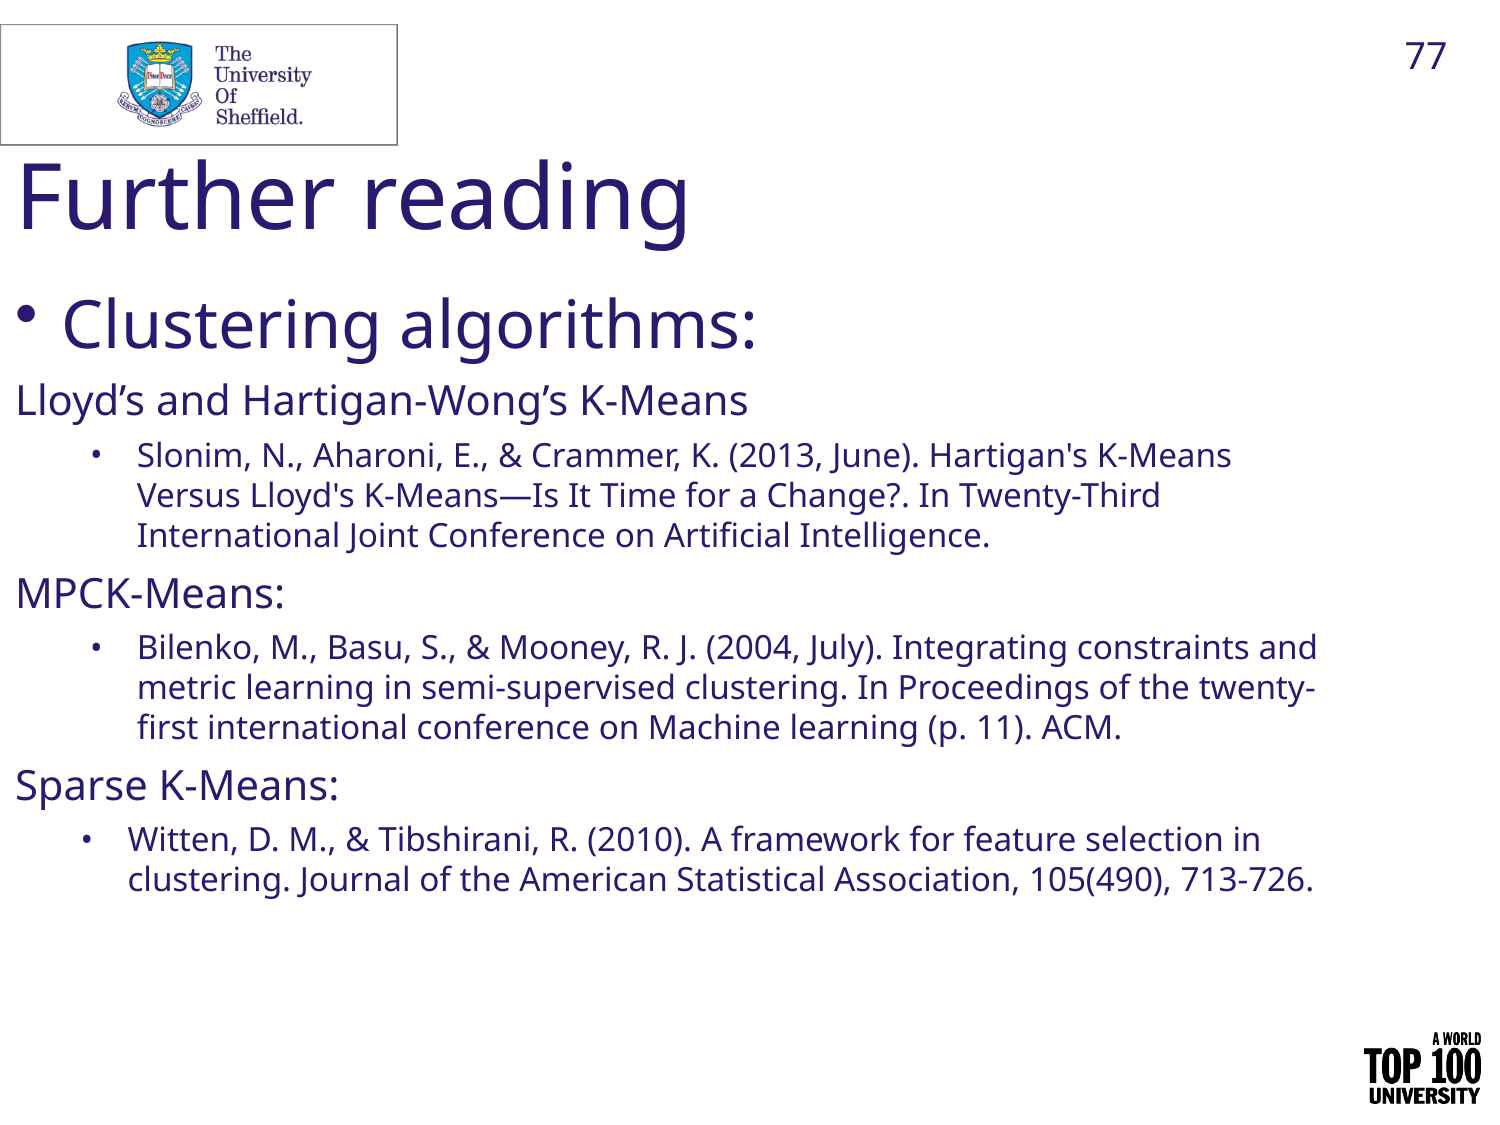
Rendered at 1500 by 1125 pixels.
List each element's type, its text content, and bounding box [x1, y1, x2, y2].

picture [1364, 1032, 1481, 1104]
picture [0, 24, 398, 146]
text_box Further reading [0, 149, 1400, 275]
text_box Clustering algorithms: Lloyd’s and Hartigan-Wong’s K-Means Slonim, N., Aharoni, E., & Crammer, K. (2013, June). Hartigan's K-Means Versus Lloyd's K-Means—Is It Time for a Change?. In Twenty-Third International Joint Conference on Artificial Intelligence. MPCK-Means: Bilenko, M., Basu, S., & Mooney, R. J. (2004, July). Integrating constraints and metric learning in semi-supervised clustering. In Proceedings of the twenty-first international conference on Machine learning (p. 11). ACM. Sparse K-Means: Witten, D. M., & Tibshirani, R. (2010). A framework for feature selection in clustering. Journal of the American Statistical Association, 105(490), 713-726. [0, 274, 1350, 1071]
slide_number 77 [1149, 24, 1463, 101]
